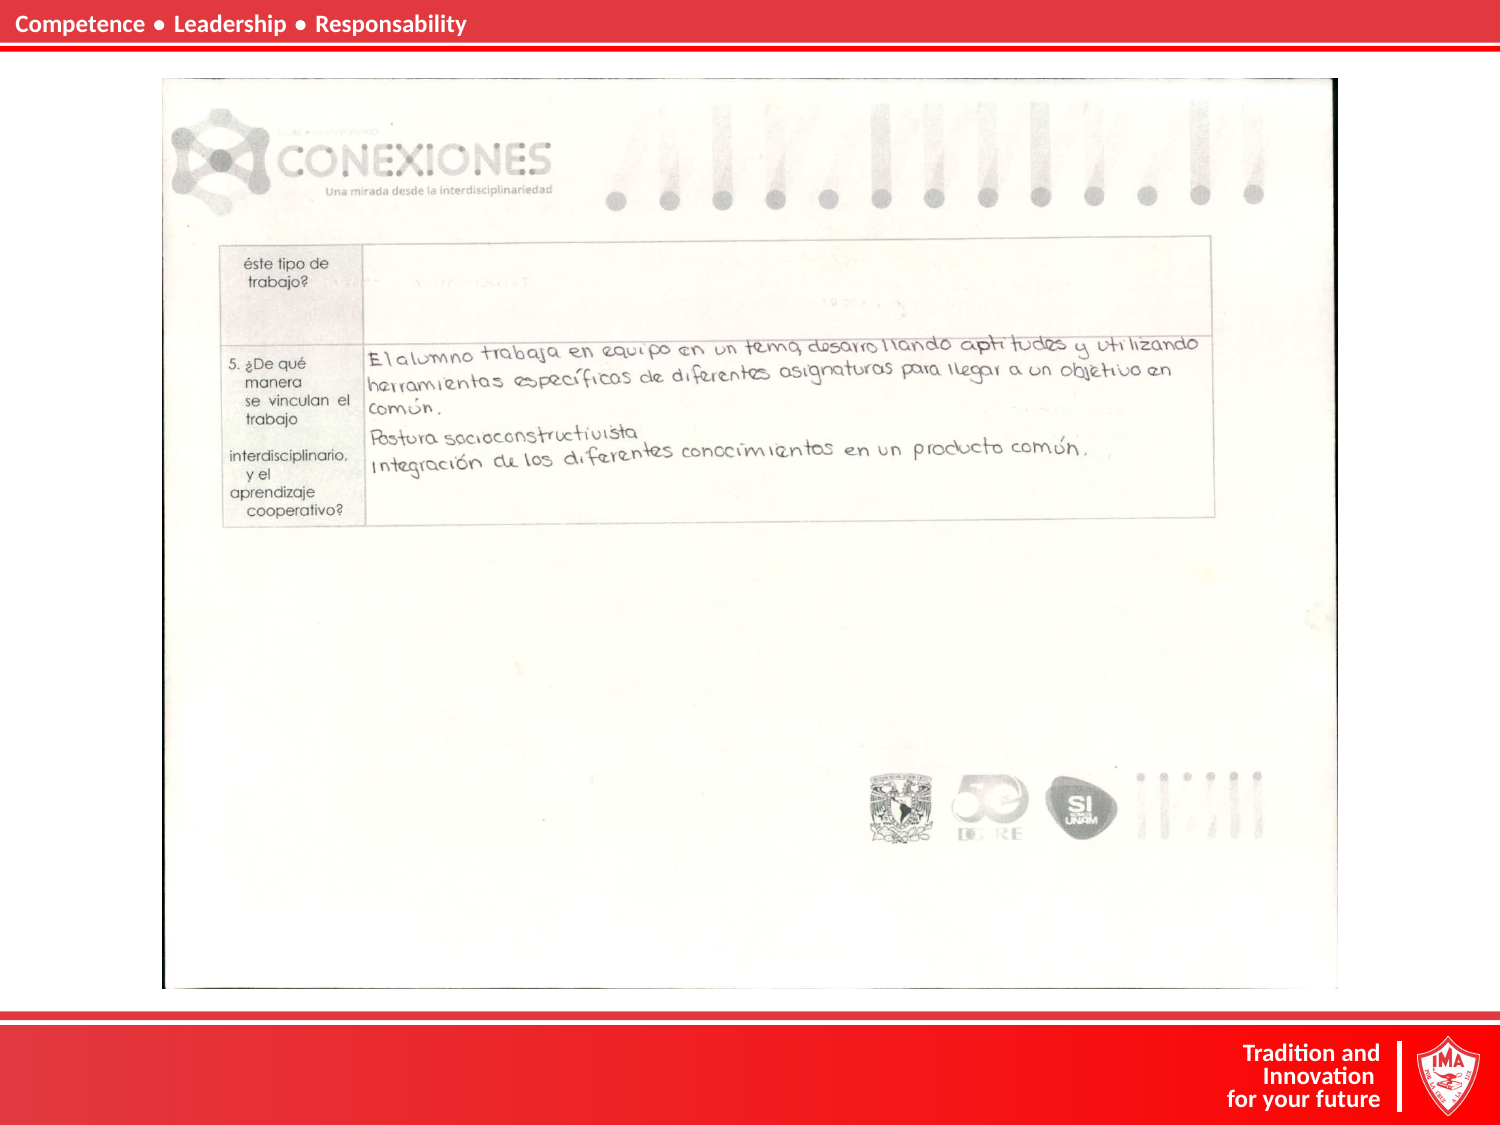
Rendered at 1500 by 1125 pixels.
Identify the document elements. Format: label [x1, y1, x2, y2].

picture [161, 77, 1339, 989]
picture [1417, 1036, 1480, 1116]
